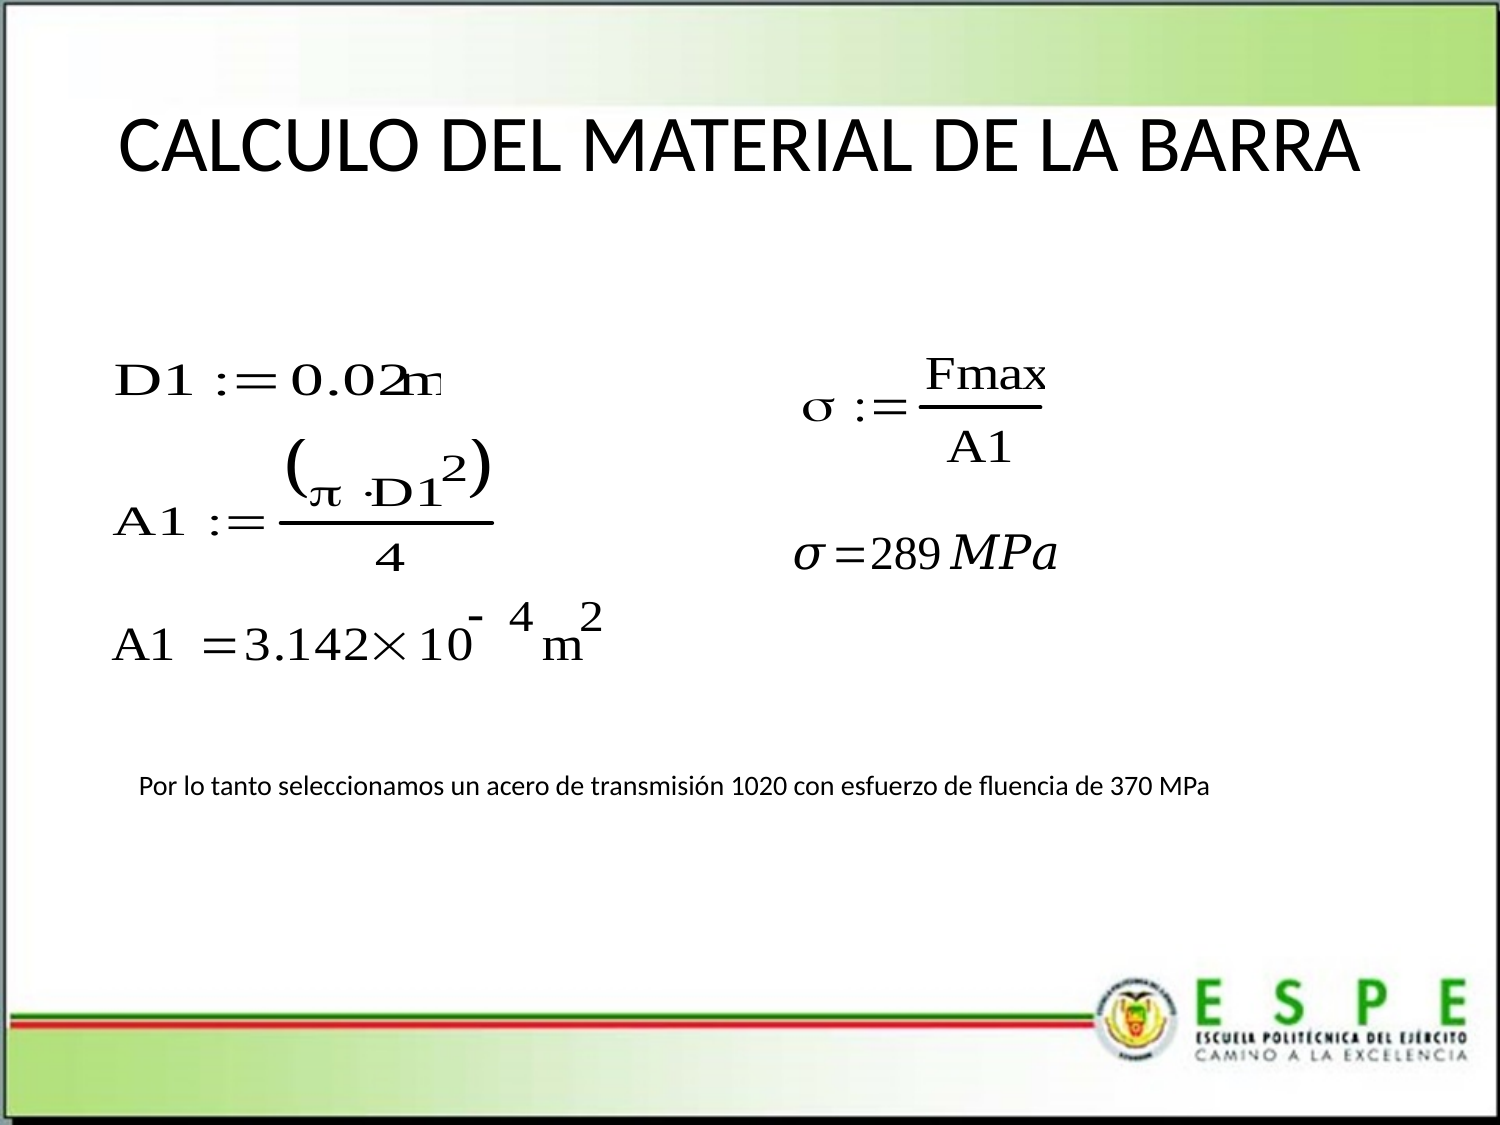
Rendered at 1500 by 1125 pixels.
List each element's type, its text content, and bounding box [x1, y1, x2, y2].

title CALCULO DEL MATERIAL DE LA BARRA [75, 45, 1425, 233]
text_box Por lo tanto seleccionamos un acero de transmisión 1020 con esfuerzo de fluencia de 370 MPa [124, 760, 1233, 809]
picture [0, 0, 1500, 1125]
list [102, 348, 441, 410]
